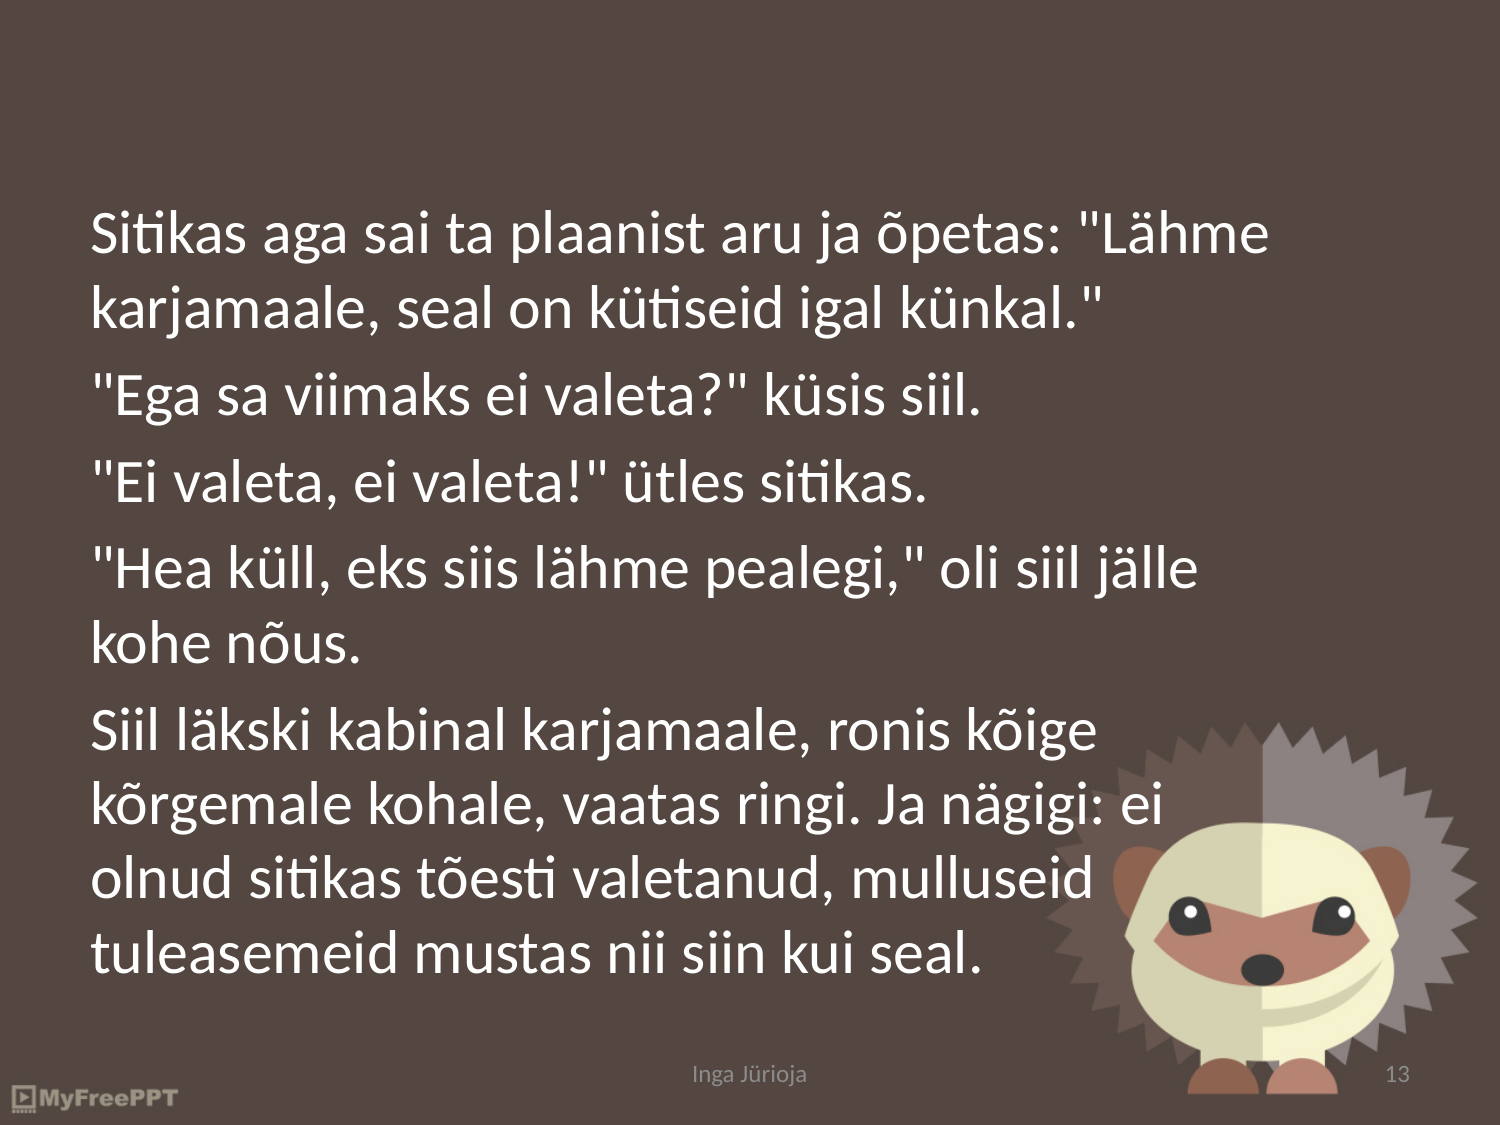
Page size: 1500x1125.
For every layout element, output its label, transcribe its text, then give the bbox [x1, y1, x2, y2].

footer Inga Jürioja [512, 1042, 988, 1103]
picture [0, 0, 1500, 1125]
slide_number 13 [1074, 1042, 1425, 1103]
list Sitikas aga sai ta plaanist aru ja õpetas: "Lähme karjamaale, seal on kütiseid igal künkal." "Ega sa viimaks ei valeta?" küsis siil. "Ei valeta, ei valeta!" ütles sitikas. "Hea küll, eks siis lähme pealegi," oli siil jälle kohe nõus. Siil läkski kabinal karjamaale, ronis kõige kõrgemale kohale, vaatas ringi. Ja nägigi: ei olnud sitikas tõesti valetanud, mulluseid tuleasemeid mustas nii siin kui seal. [75, 184, 1317, 1005]
